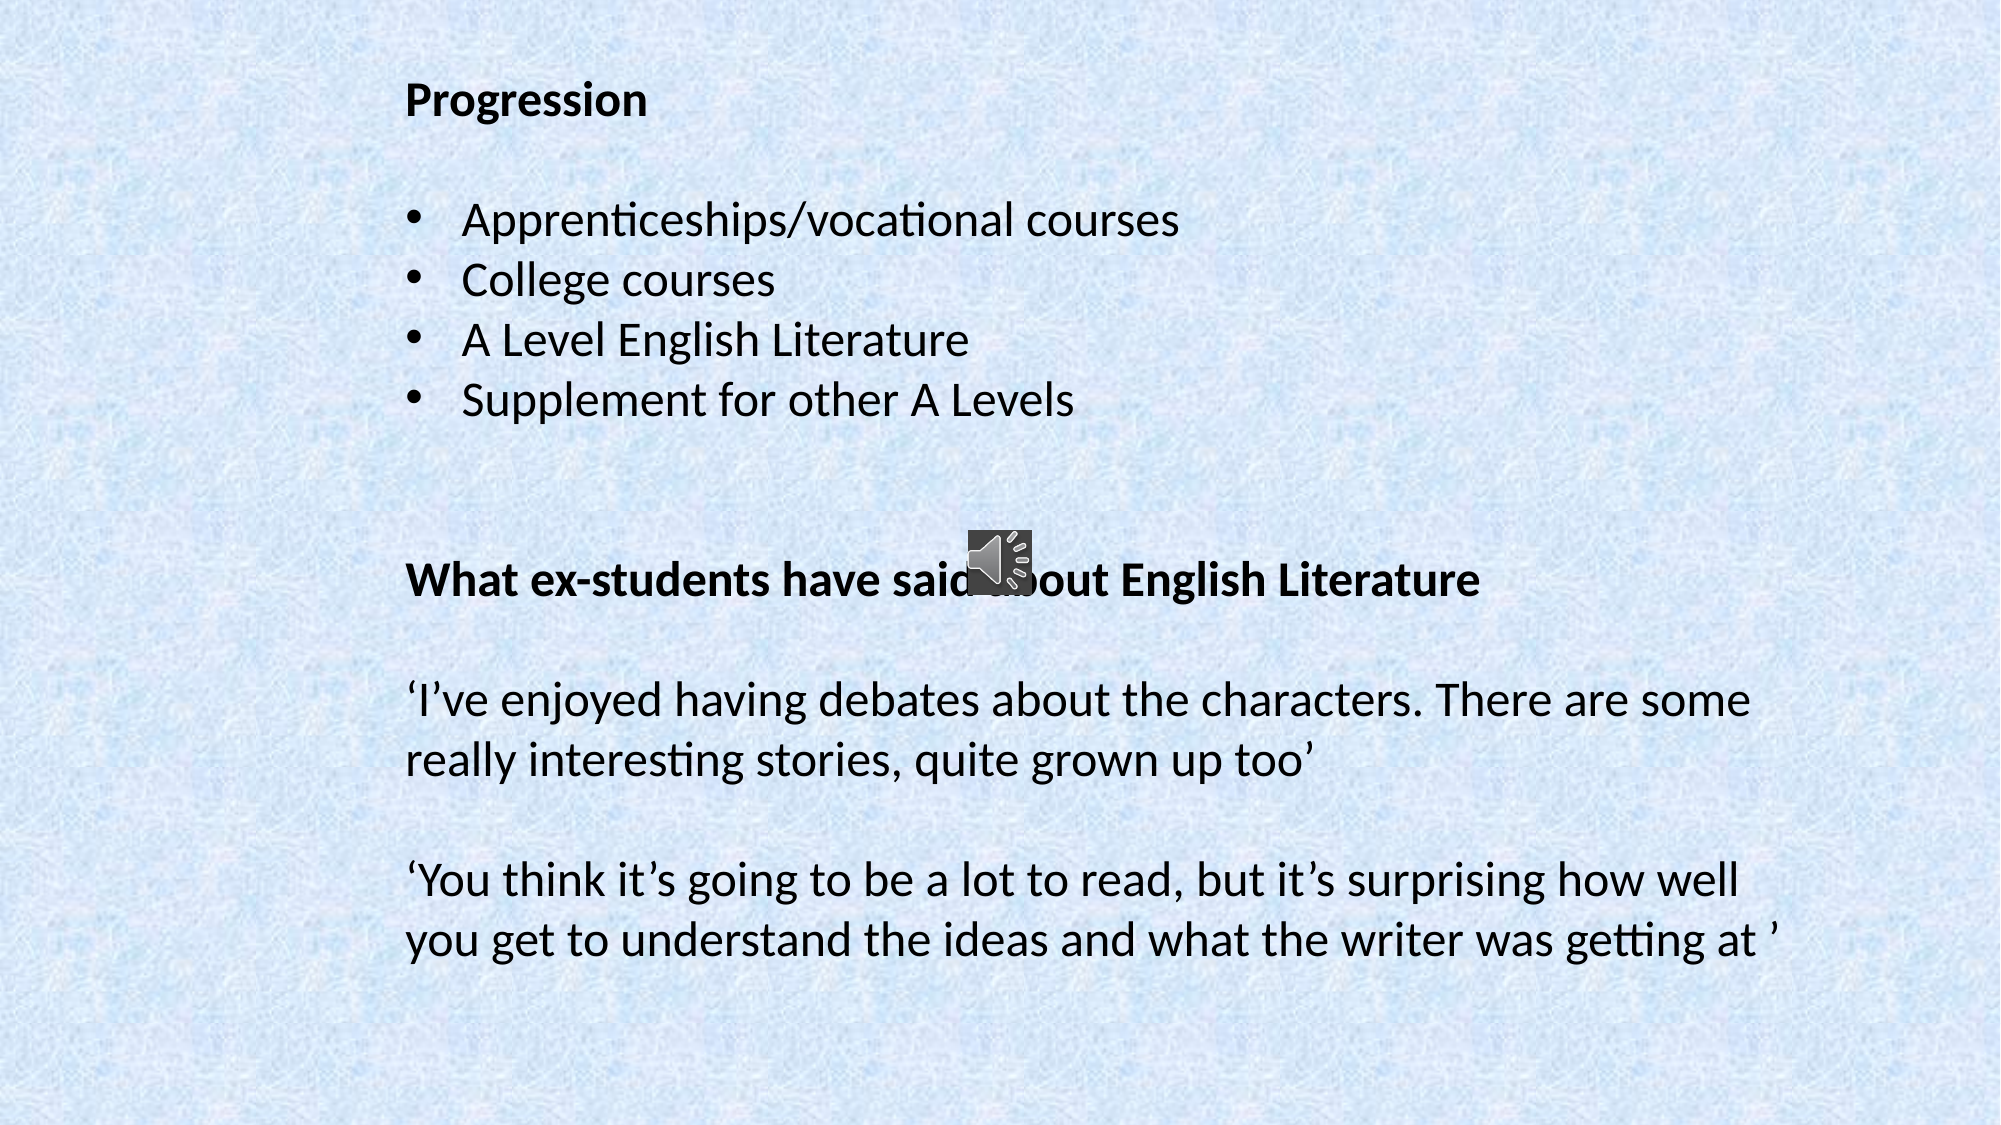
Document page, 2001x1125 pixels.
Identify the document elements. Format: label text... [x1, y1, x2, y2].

text_box Progression Apprenticeships/vocational courses College courses A Level English Literature Supplement for other A Levels What ex-students have said about English Literature ‘I’ve enjoyed having debates about the characters. There are some really interesting stories, quite grown up too’ ‘You think it’s going to be a lot to read, but it’s surprising how well you get to understand the ideas and what the writer was getting at ’ [390, 58, 1796, 1034]
picture [0, 0, 2001, 1125]
